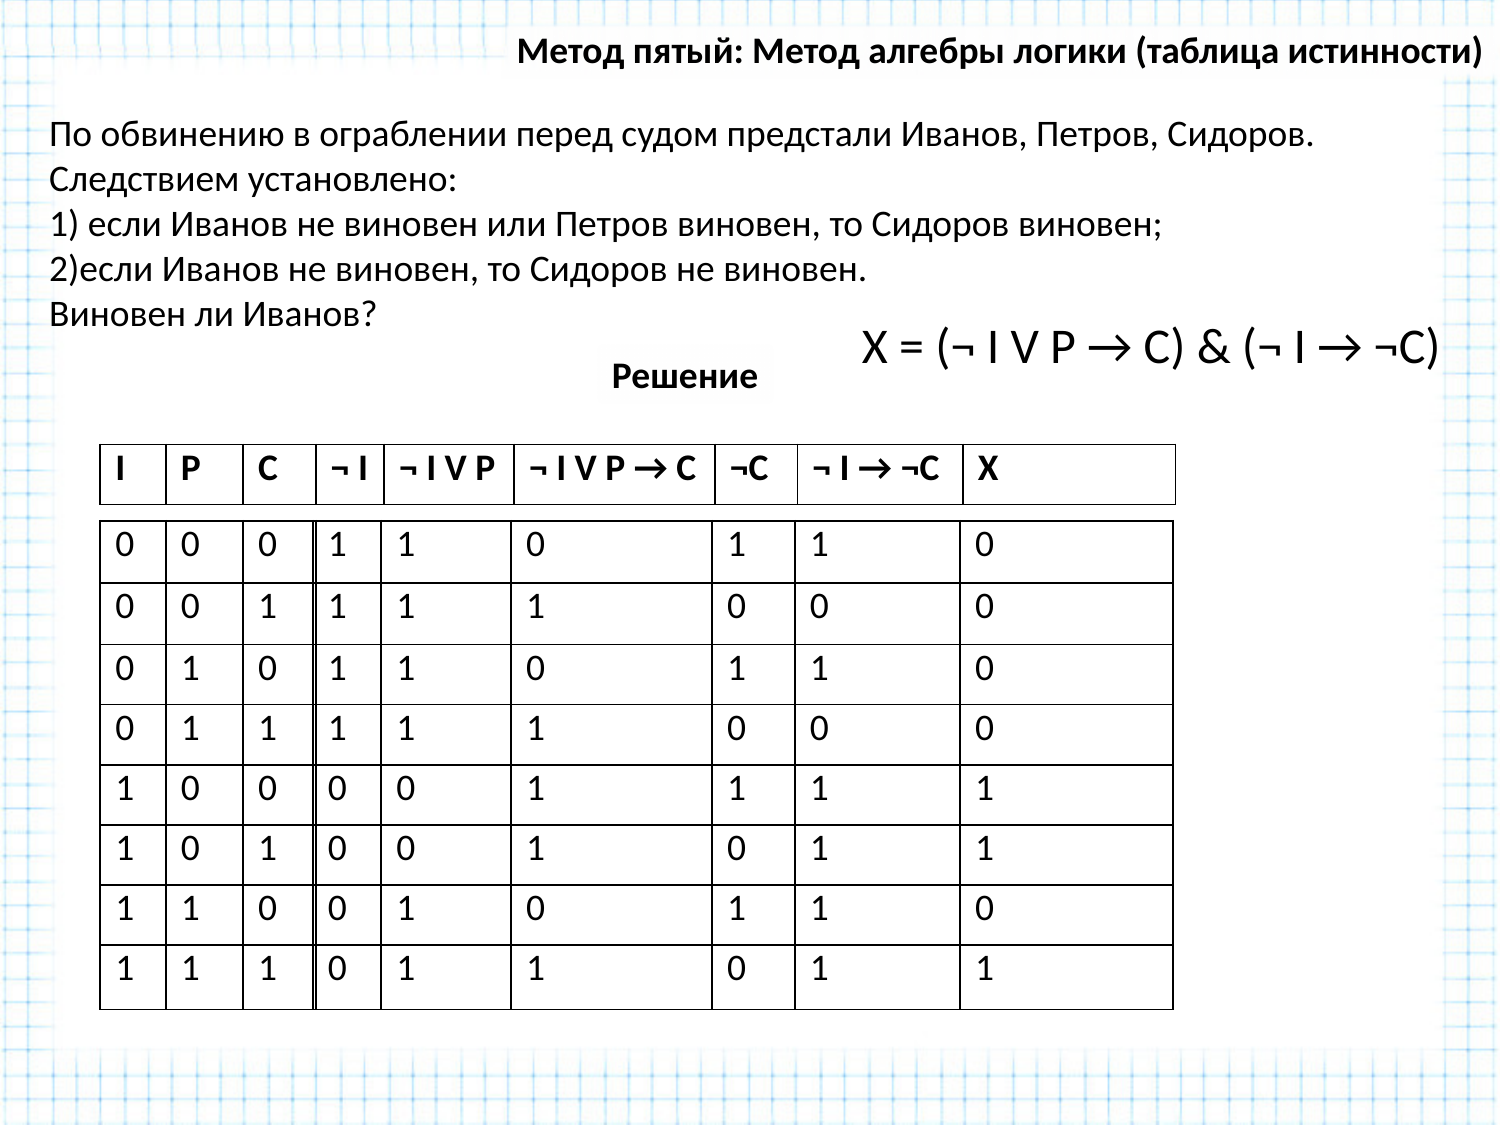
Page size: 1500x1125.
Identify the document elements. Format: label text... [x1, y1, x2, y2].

table_cell 0 [961, 584, 1172, 644]
table_cell 1 [961, 946, 1172, 1009]
table_cell 0 [961, 886, 1172, 944]
table_cell 0 [317, 826, 380, 884]
table_cell 0 [796, 705, 959, 764]
table_cell 0 [382, 826, 510, 884]
table_cell 0 [244, 645, 315, 704]
table_header ¬ I [317, 445, 383, 504]
table_cell 1 [167, 946, 242, 1009]
table_cell 1 [382, 584, 510, 644]
table_cell 1 [961, 766, 1172, 824]
table_cell 1 [796, 826, 959, 884]
table_header 1 [796, 522, 959, 582]
table_cell 0 [382, 766, 510, 824]
table_cell 1 [101, 766, 165, 824]
table_header ¬ I V P [385, 445, 513, 504]
table_cell 0 [167, 826, 242, 884]
table_header C [244, 445, 315, 504]
table_cell 1 [317, 584, 380, 644]
table_cell 0 [512, 645, 711, 704]
table_header 0 [167, 522, 242, 582]
table_cell 1 [713, 886, 794, 944]
table_header 0 [512, 522, 711, 582]
text_box Решение [605, 351, 766, 396]
table_header 1 [713, 522, 794, 582]
table_cell 1 [796, 766, 959, 824]
text_box Метод пятый: Метод алгебры логики (таблица истинности) [509, 27, 1496, 72]
table_cell 1 [713, 645, 794, 704]
table_cell 0 [101, 584, 165, 644]
table_cell 0 [101, 705, 165, 764]
table_header I [101, 445, 165, 504]
table_header ¬C [716, 445, 797, 504]
table_cell 1 [961, 826, 1172, 884]
table_cell 0 [713, 946, 794, 1009]
table_cell 1 [167, 705, 242, 764]
table_cell 1 [244, 584, 315, 644]
table_cell 1 [512, 946, 711, 1009]
table_header ¬ I V P → C [515, 445, 714, 504]
table_header 0 [101, 522, 165, 582]
table_cell 1 [713, 766, 794, 824]
table_cell 1 [167, 645, 242, 704]
table_cell 1 [244, 826, 315, 884]
table_cell 0 [713, 826, 794, 884]
table_cell 1 [317, 705, 380, 764]
table_cell 1 [512, 705, 711, 764]
table_header 1 [317, 522, 380, 582]
table_cell 1 [512, 826, 711, 884]
table_header P [167, 445, 242, 504]
table_cell 0 [317, 766, 380, 824]
table_cell 1 [796, 946, 959, 1009]
text_box По обвинению в ограблении перед судом предстали Иванов, Петров, Сидоров. Следствием установлено: 1) если Иванов не виновен или Петров виновен, то Сидоров виновен; 2)если Иванов не виновен, то Сидоров не виновен. Виновен ли Иванов? [34, 101, 1476, 342]
table_cell 1 [101, 946, 165, 1009]
table_cell 1 [382, 645, 510, 704]
table_cell 1 [317, 645, 380, 704]
table_cell 1 [512, 766, 711, 824]
table_cell 1 [382, 705, 510, 764]
table_cell 0 [713, 584, 794, 644]
table_cell 1 [167, 886, 242, 944]
table_cell 1 [244, 705, 315, 764]
table_cell 1 [101, 826, 165, 884]
table_header 0 [244, 522, 315, 582]
table_cell 1 [796, 645, 959, 704]
table_cell 1 [796, 886, 959, 944]
picture [0, 0, 1500, 1125]
table_cell 0 [796, 584, 959, 644]
table_header X [964, 445, 1175, 504]
text_box X = (¬ I V P → C) & (¬ I → ¬C) [847, 306, 1456, 381]
table_cell 1 [101, 886, 165, 944]
table_cell 0 [167, 766, 242, 824]
table_cell 0 [317, 946, 380, 1009]
table_header ¬ I → ¬C [798, 445, 962, 504]
table_cell 0 [512, 886, 711, 944]
table_cell 0 [244, 766, 315, 824]
table_cell 1 [512, 584, 711, 644]
table_cell 0 [961, 705, 1172, 764]
table_header 1 [382, 522, 510, 582]
table_cell 0 [167, 584, 242, 644]
table_cell 0 [713, 705, 794, 764]
table_cell 0 [244, 886, 315, 944]
table_cell 1 [382, 886, 510, 944]
table_cell 1 [244, 946, 315, 1009]
table_cell 0 [961, 645, 1172, 704]
table_cell 1 [382, 946, 510, 1009]
table_cell 0 [101, 645, 165, 704]
table_cell 0 [317, 886, 380, 944]
table_header 0 [961, 522, 1172, 582]
